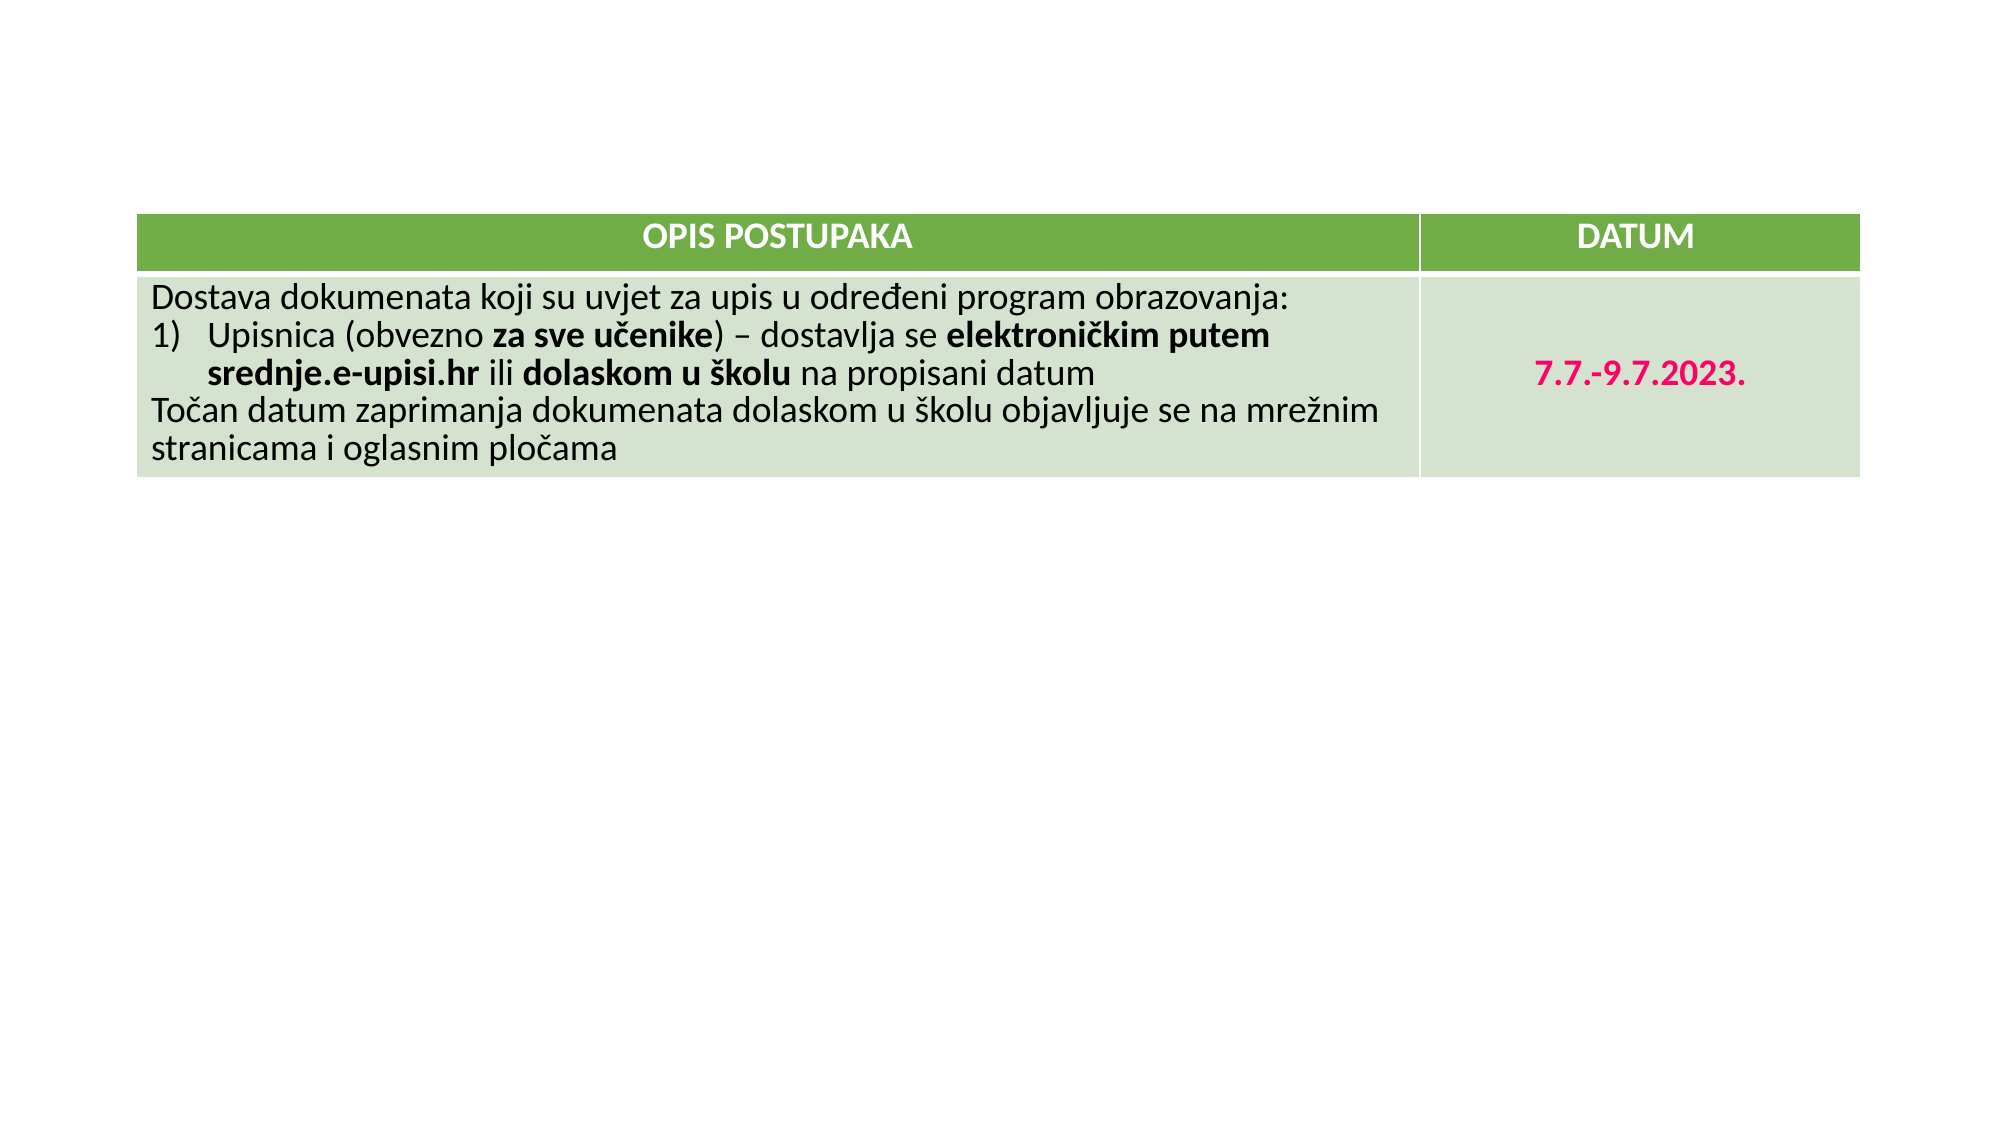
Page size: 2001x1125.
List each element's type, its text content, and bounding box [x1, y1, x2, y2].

table_header OPIS POSTUPAKA [137, 214, 1419, 271]
table_cell 7.7.-9.7.2023. [1421, 277, 1860, 477]
table_cell Dostava dokumenata koji su uvjet za upis u određeni program obrazovanja: Upisnica (obvezno za sve učenike) – dostavlja se elektroničkim putem srednje.e-upisi.hr ili dolaskom u školu na propisani datum Točan datum zaprimanja dokumenata dolaskom u školu objavljuje se na mrežnim stranicama i oglasnim pločama [137, 277, 1419, 477]
table_header DATUM [1421, 214, 1860, 271]
